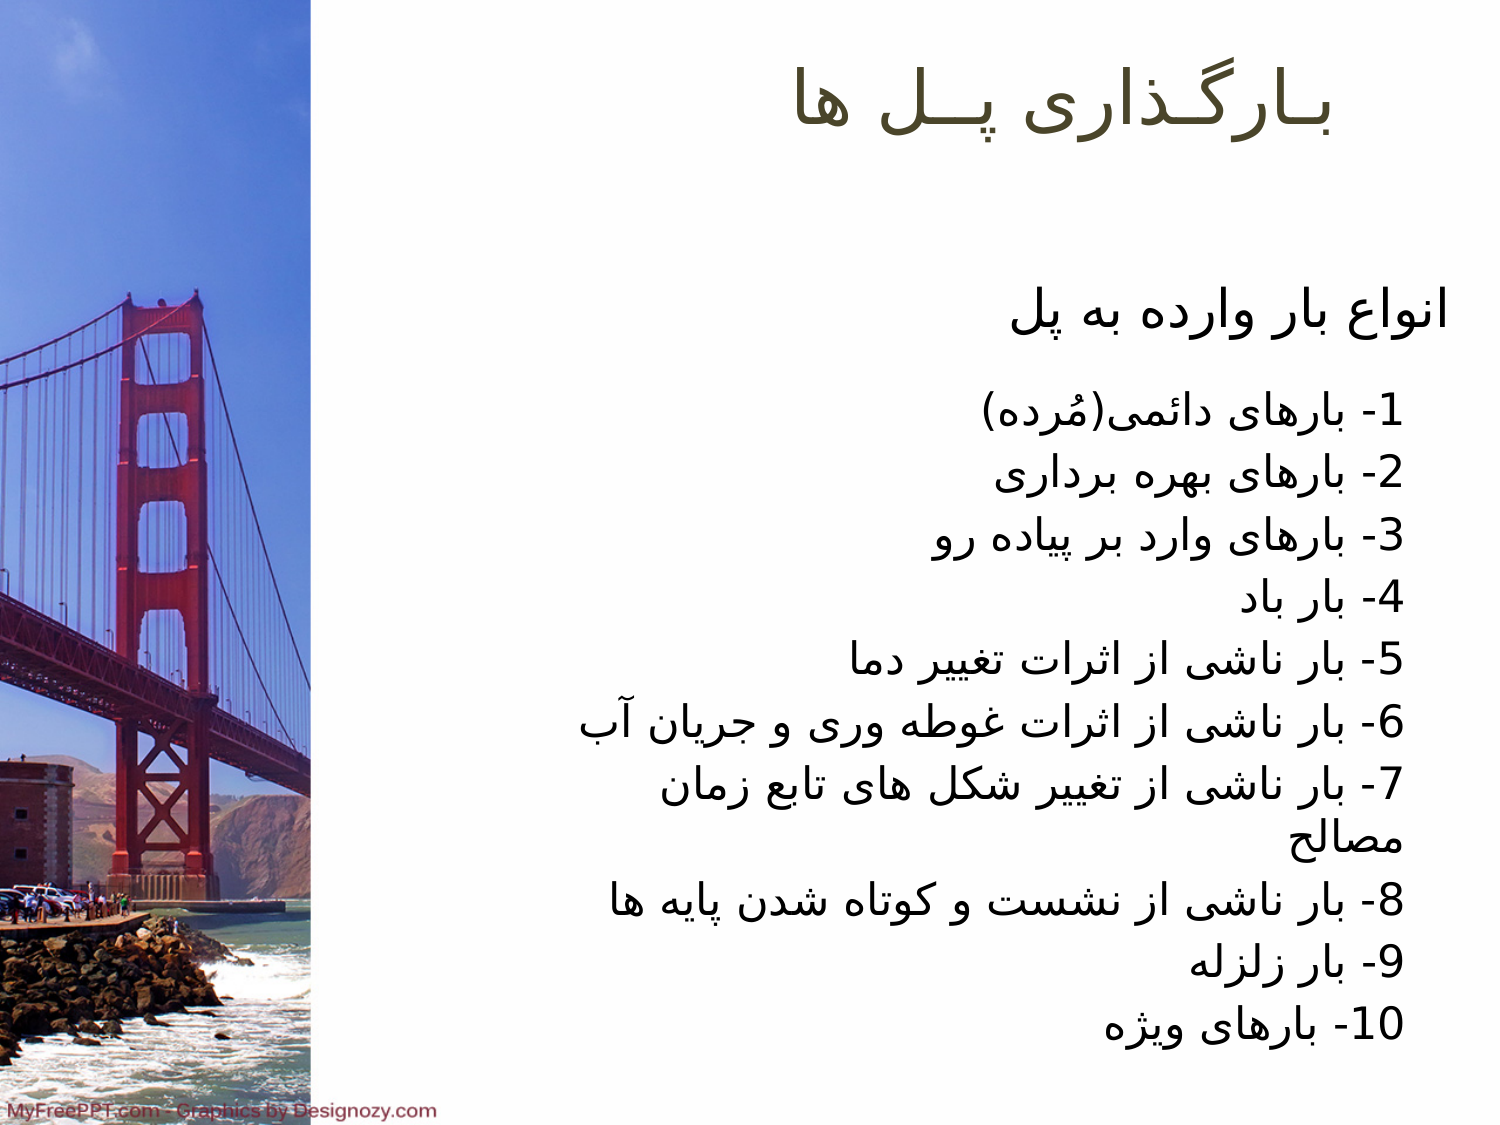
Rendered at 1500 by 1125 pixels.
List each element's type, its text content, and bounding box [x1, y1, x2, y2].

text_box بـارگـذاری پــل ها [662, 31, 1466, 157]
text_box 1- بارهای دائمی(مُرده) 2- بارهای بهره برداری 3- بارهای وارد بر پیاده رو 4- بار باد 5- بار ناشی از اثرات تغییر دما 6- بار ناشی از اثرات غوطه وری و جریان آب 7- بار ناشی از تغییر شکل های تابع زمان مصالح 8- بار ناشی از نشست و کوتاه شدن پایه ها 9- بار زلزله 10- بارهای ویژه [549, 373, 1421, 1106]
text_box انواع بار وارده به پل [723, 267, 1466, 346]
picture [0, 0, 1500, 1125]
